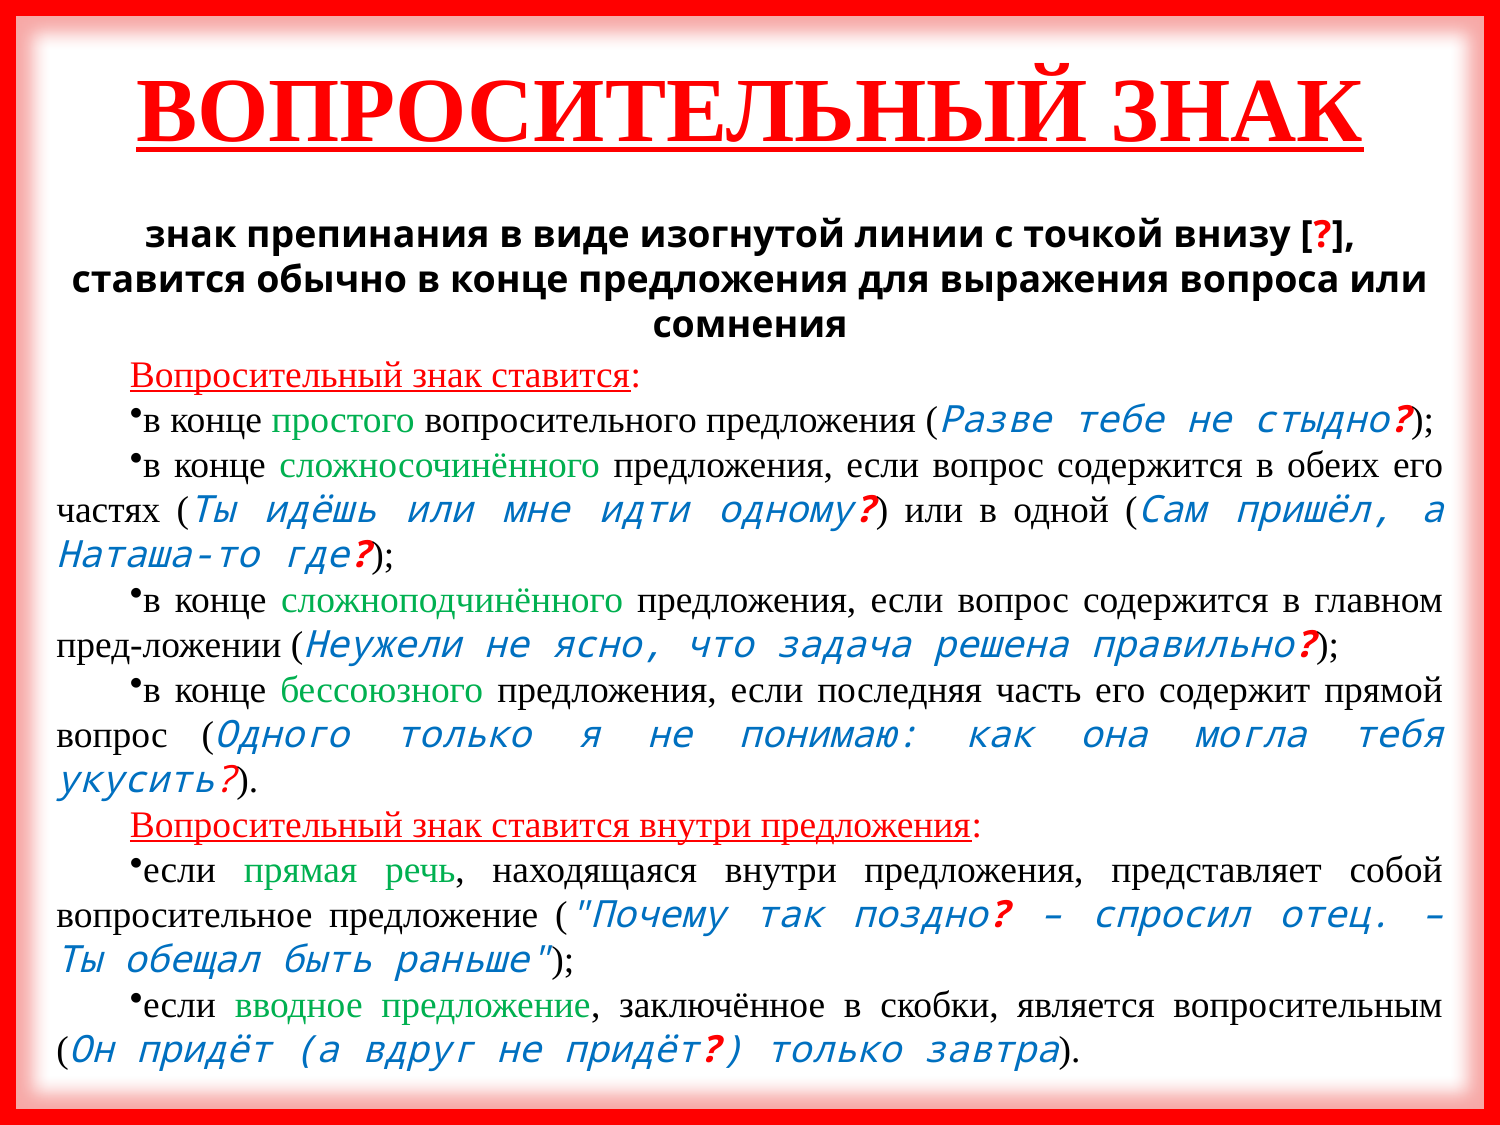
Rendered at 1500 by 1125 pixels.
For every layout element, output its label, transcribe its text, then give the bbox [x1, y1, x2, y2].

text_box ВОПРОСИТЕЛЬНЫЙ ЗНАК знак препинания в виде изогнутой линии с точкой внизу [?], ставится обычно в конце предложения для выражения вопроса или сомнения [41, 42, 1459, 342]
text_box [0, 0, 1500, 1125]
text_box Вопросительный знак ставится: в конце простого вопросительного предложения (Разве тебе не стыдно?); в конце сложносочинённого предложения, если вопрос содержится в обеих его частях (Ты идёшь или мне идти одному?) или в одной (Сам пришёл, а Наташа-то где?); в конце сложноподчинённого предложения, если вопрос содержится в главном пред-ложении (Неужели не ясно, что задача решена правильно?); в конце бессоюзного предложения, если последняя часть его содержит прямой вопрос (Одного только я не понимаю: как она могла тебя укусить?). Вопросительный знак ставится внутри предложения: если прямая речь, находящаяся внутри предложения, представляет собой вопросительное предложение ("Почему так поздно? – спросил отец. – Ты обещал быть раньше"); если вводное предложение, заключённое в скобки, является вопросительным (Он придёт (а вдруг не придёт?) только завтра). [41, 342, 1459, 1078]
